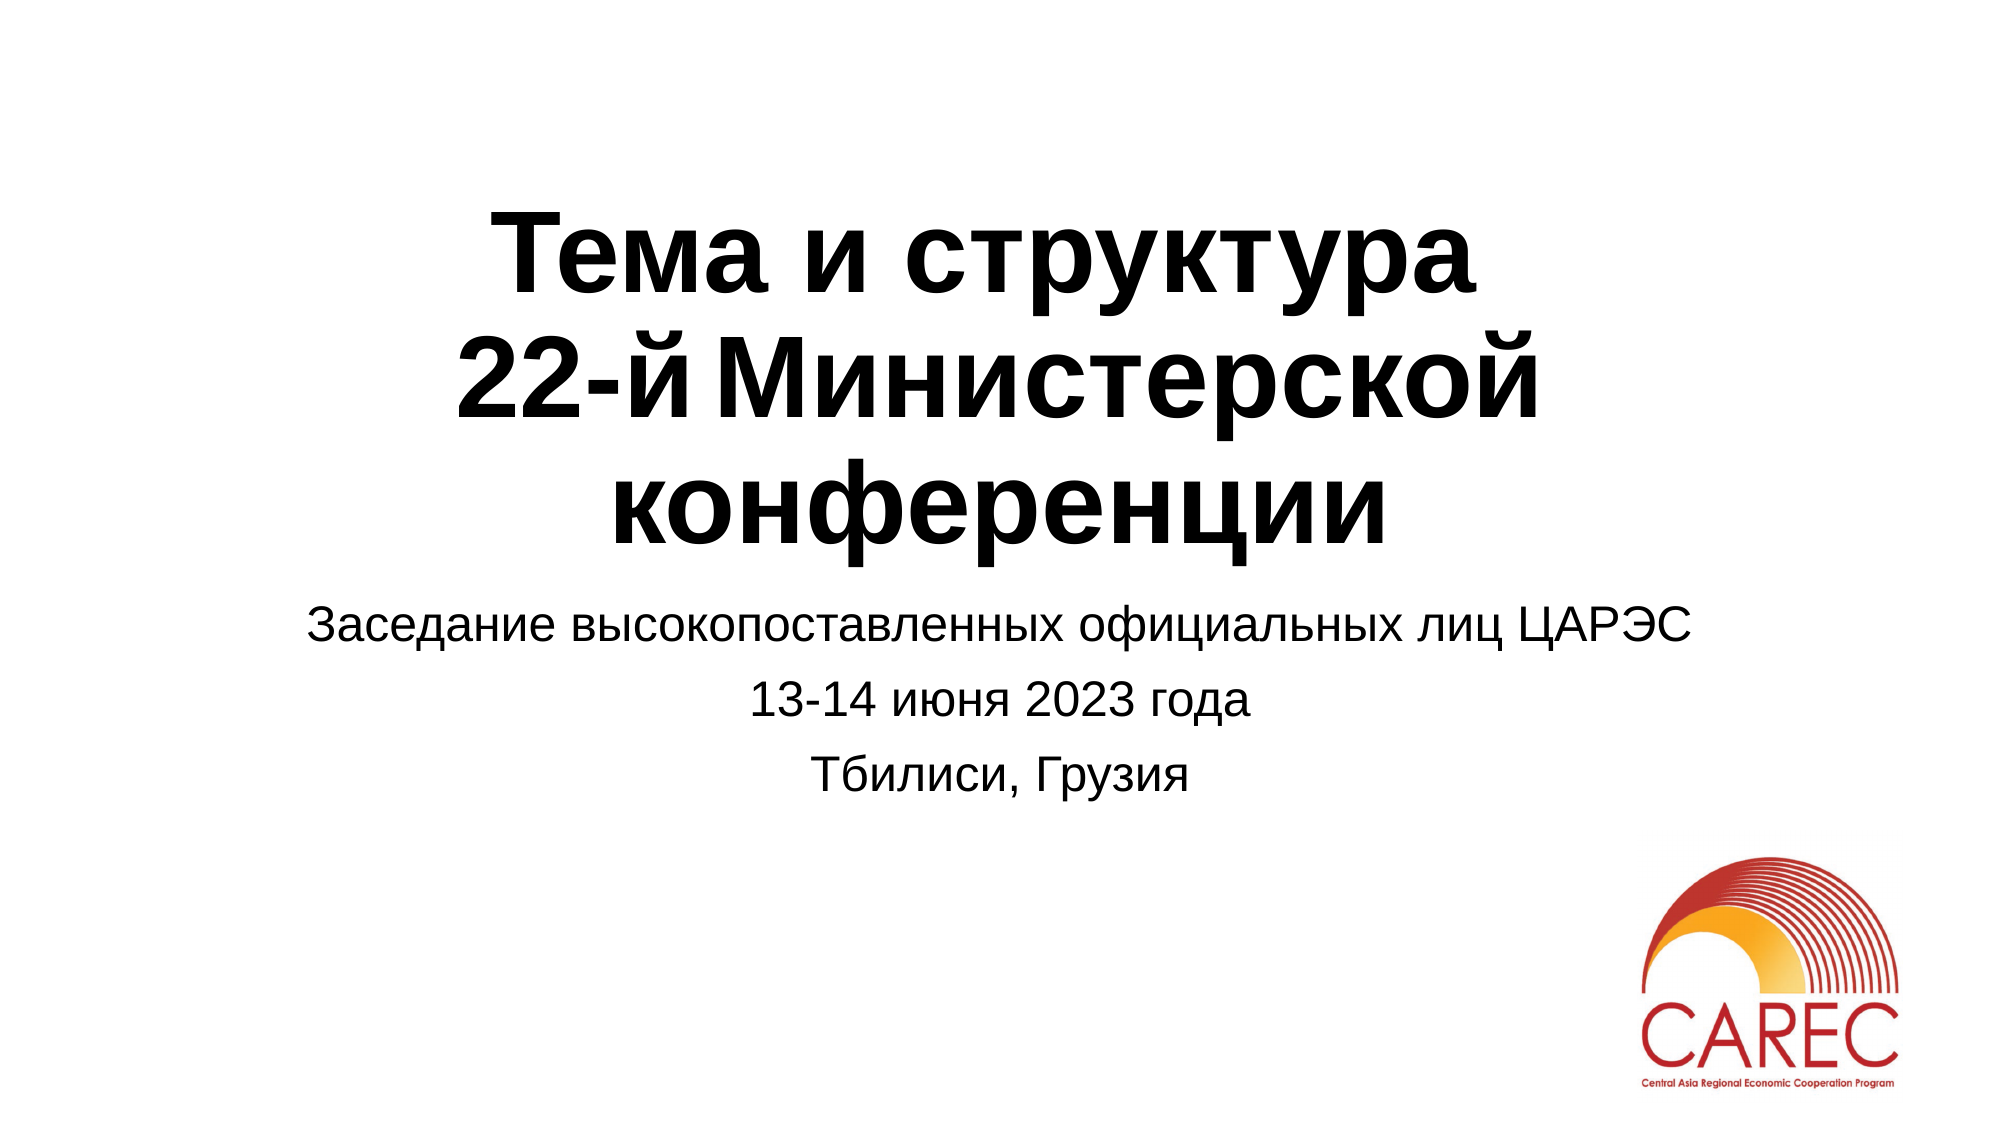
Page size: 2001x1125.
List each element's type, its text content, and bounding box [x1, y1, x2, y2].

title Тема и структура 22-й Министерской конференции [249, 184, 1750, 576]
picture [1637, 830, 1903, 1103]
subtitle Заседание высокопоставленных официальных лиц ЦАРЭС 13-14 июня 2023 года Тбилиси, Грузия [249, 590, 1750, 863]
